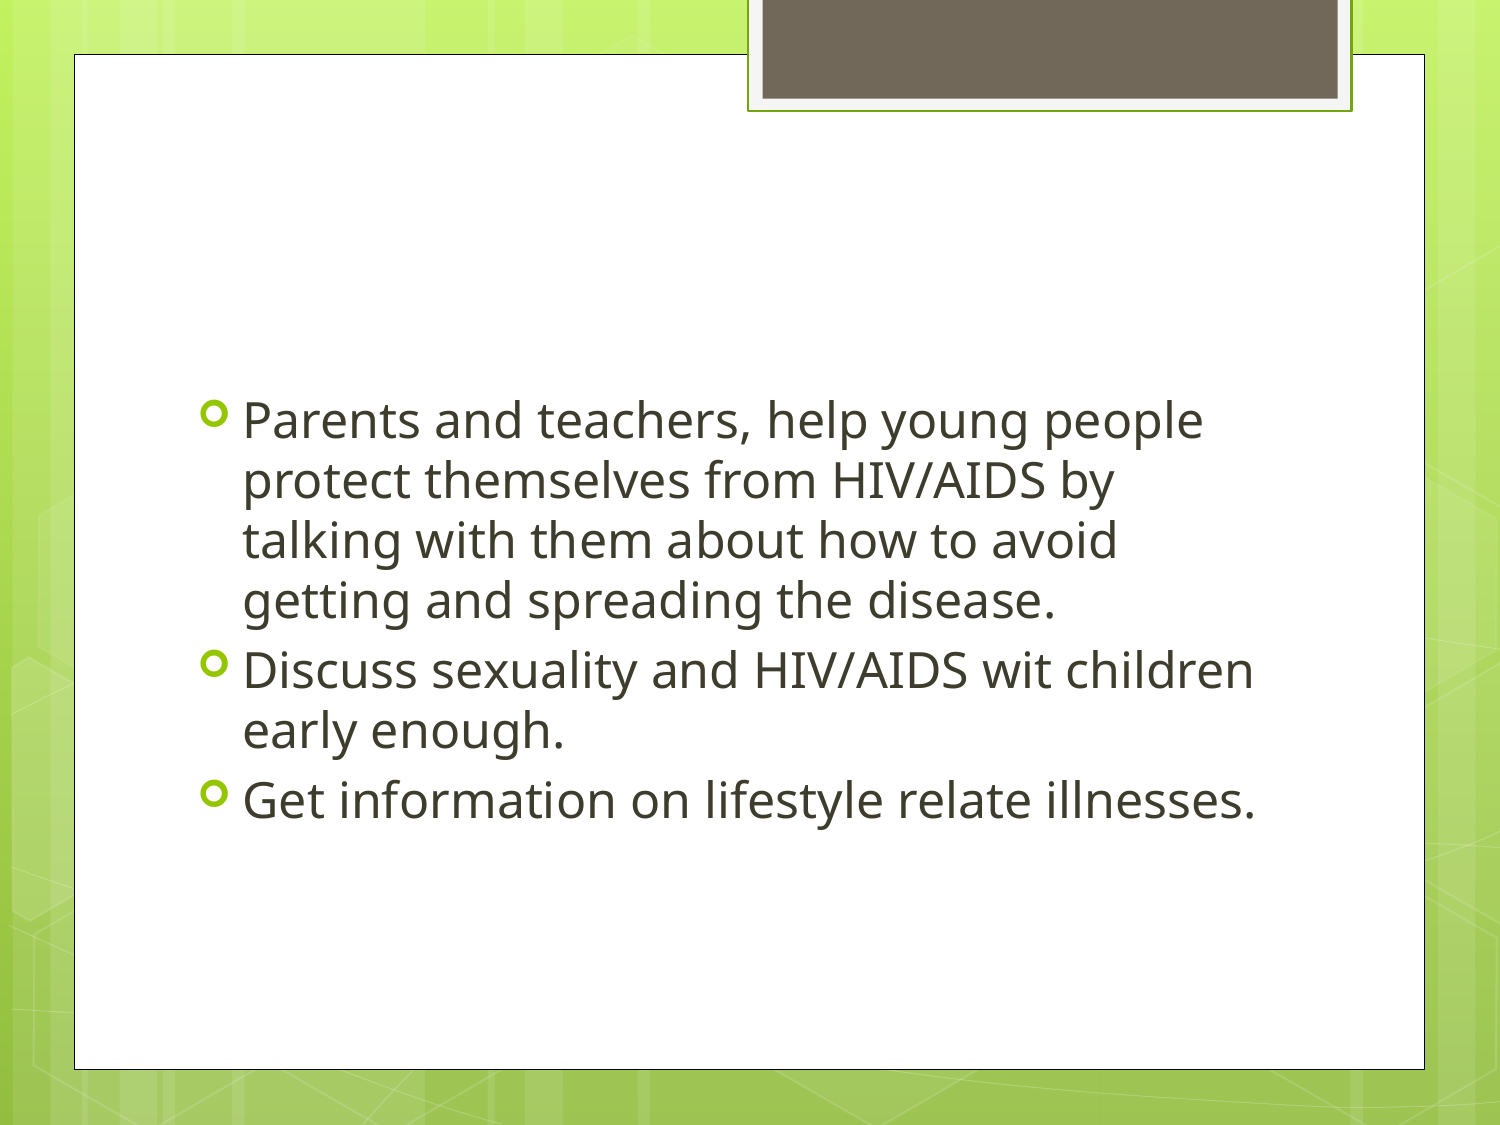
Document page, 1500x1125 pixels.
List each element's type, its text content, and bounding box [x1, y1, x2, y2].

list Parents and teachers, help young people protect themselves from HIV/AIDS by talking with them about how to avoid getting and spreading the disease. Discuss sexuality and HIV/AIDS wit children early enough. Get information on lifestyle relate illnesses. [171, 381, 1283, 957]
